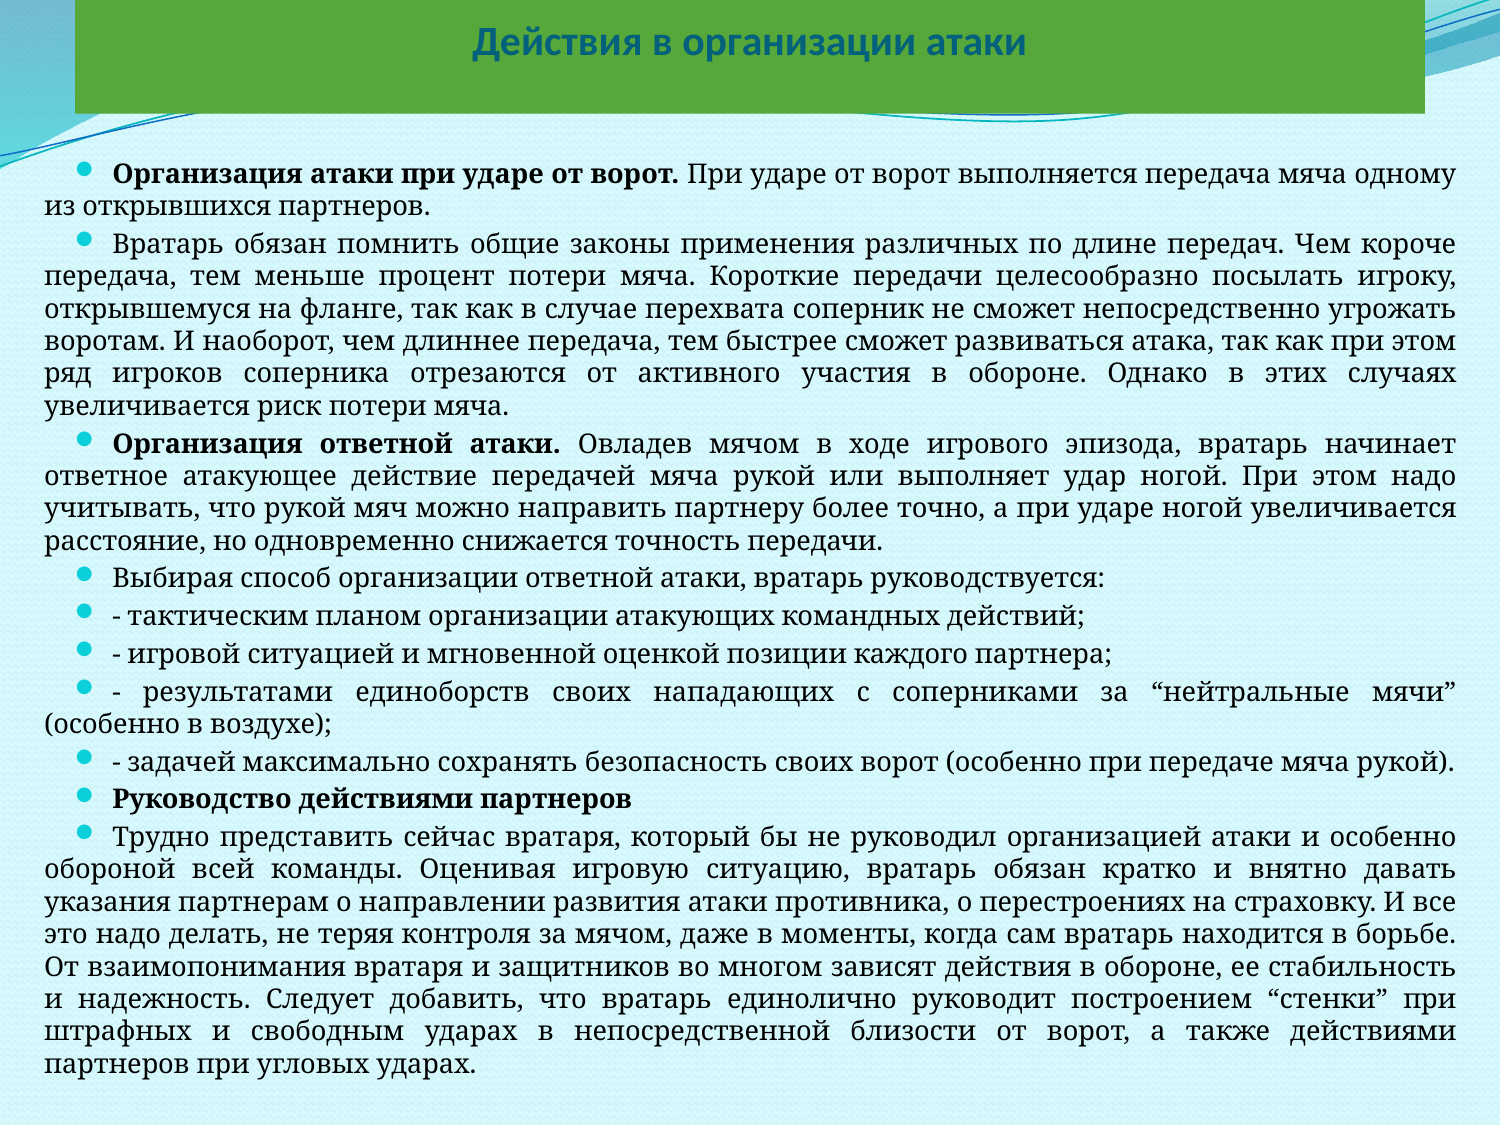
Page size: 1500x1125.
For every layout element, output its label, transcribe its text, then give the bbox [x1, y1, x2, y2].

list Организация атаки при ударе от ворот. При ударе от ворот выполняется передача мяча одному из открывшихся партнеров. Вратарь обязан помнить общие законы применения различных по длине передач. Чем короче передача, тем меньше процент потери мяча. Короткие передачи целесообразно посылать игроку, открывшемуся на фланге, так как в случае перехвата соперник не сможет непосредственно угрожать воротам. И наоборот, чем длиннее передача, тем быстрее сможет развиваться атака, так как при этом ряд игроков соперника отрезаются от активного участия в обороне. Однако в этих случаях увеличивается риск потери мяча. Организация ответной атаки. Овладев мячом в ходе игрового эпизода, вратарь начинает ответное атакующее действие передачей мяча рукой или выполняет удар ногой. При этом надо учитывать, что рукой мяч можно направить партнеру более точно, а при ударе ногой увеличивается расстояние, но одновременно снижается точность передачи. Выбирая способ организации ответной атаки, вратарь руководствуется: - тактическим планом организации атакующих командных действий; - игровой ситуацией и мгновенной оценкой позиции каждого партнера; - результатами единоборств своих нападающих с соперниками за “нейтральные мячи” (особенно в воздухе); - задачей максимально сохранять безопасность своих ворот (особенно при передаче мяча рукой). Руководство действиями партнеров Трудно представить сейчас вратаря, который бы не руководил организацией атаки и особенно обороной всей команды. Оценивая игровую ситуацию, вратарь обязан кратко и внятно давать указания партнерам о направлении развития атаки противника, о перестроениях на страховку. И все это надо делать, не теряя контроля за мячом, даже в моменты, когда сам вратарь находится в борьбе. От взаимопонимания вратаря и защитников во многом зависят действия в обороне, ее стабильность и надежность. Следует добавить, что вратарь единолично руководит построением “стенки” при штрафных и свободным ударах в непосредственной близости от ворот, а также действиями партнеров при угловых ударах. [29, 149, 1471, 1094]
title Действия в организации атаки [75, 0, 1425, 114]
